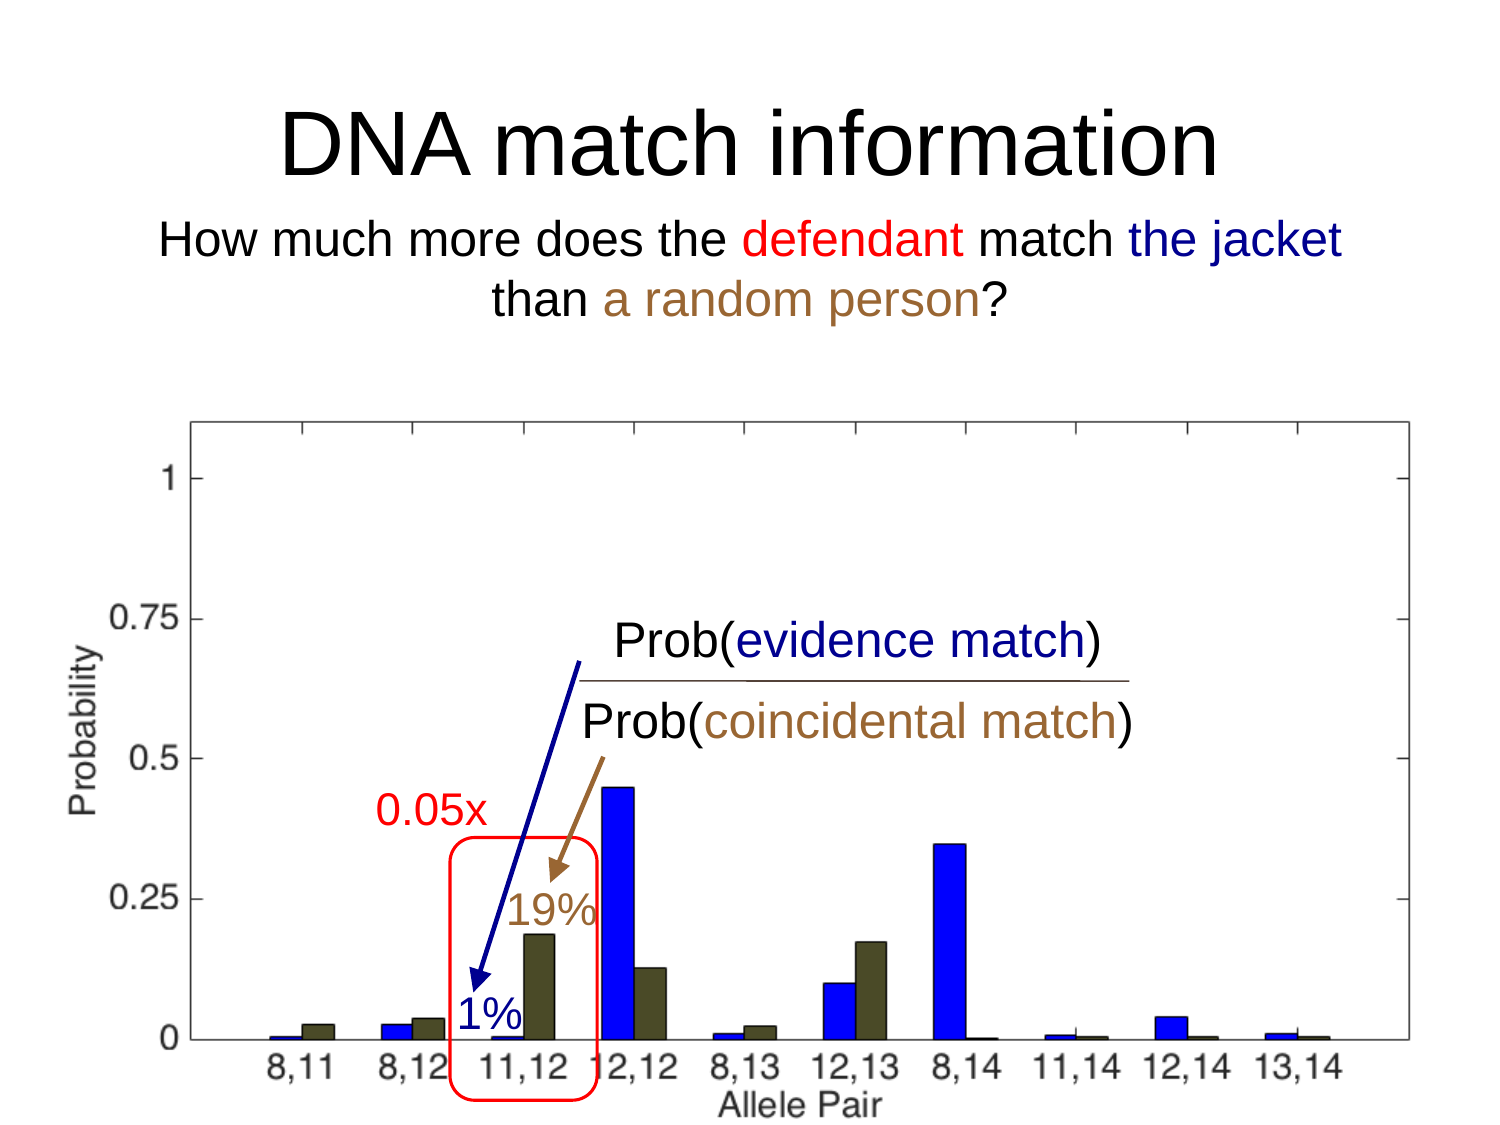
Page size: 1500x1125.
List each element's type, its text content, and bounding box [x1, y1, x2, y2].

picture [39, 374, 1461, 1125]
text_box How much more does the defendant match the jacket than a random person? [0, 199, 1500, 334]
title DNA match information [75, 45, 1425, 199]
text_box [565, 599, 1150, 756]
